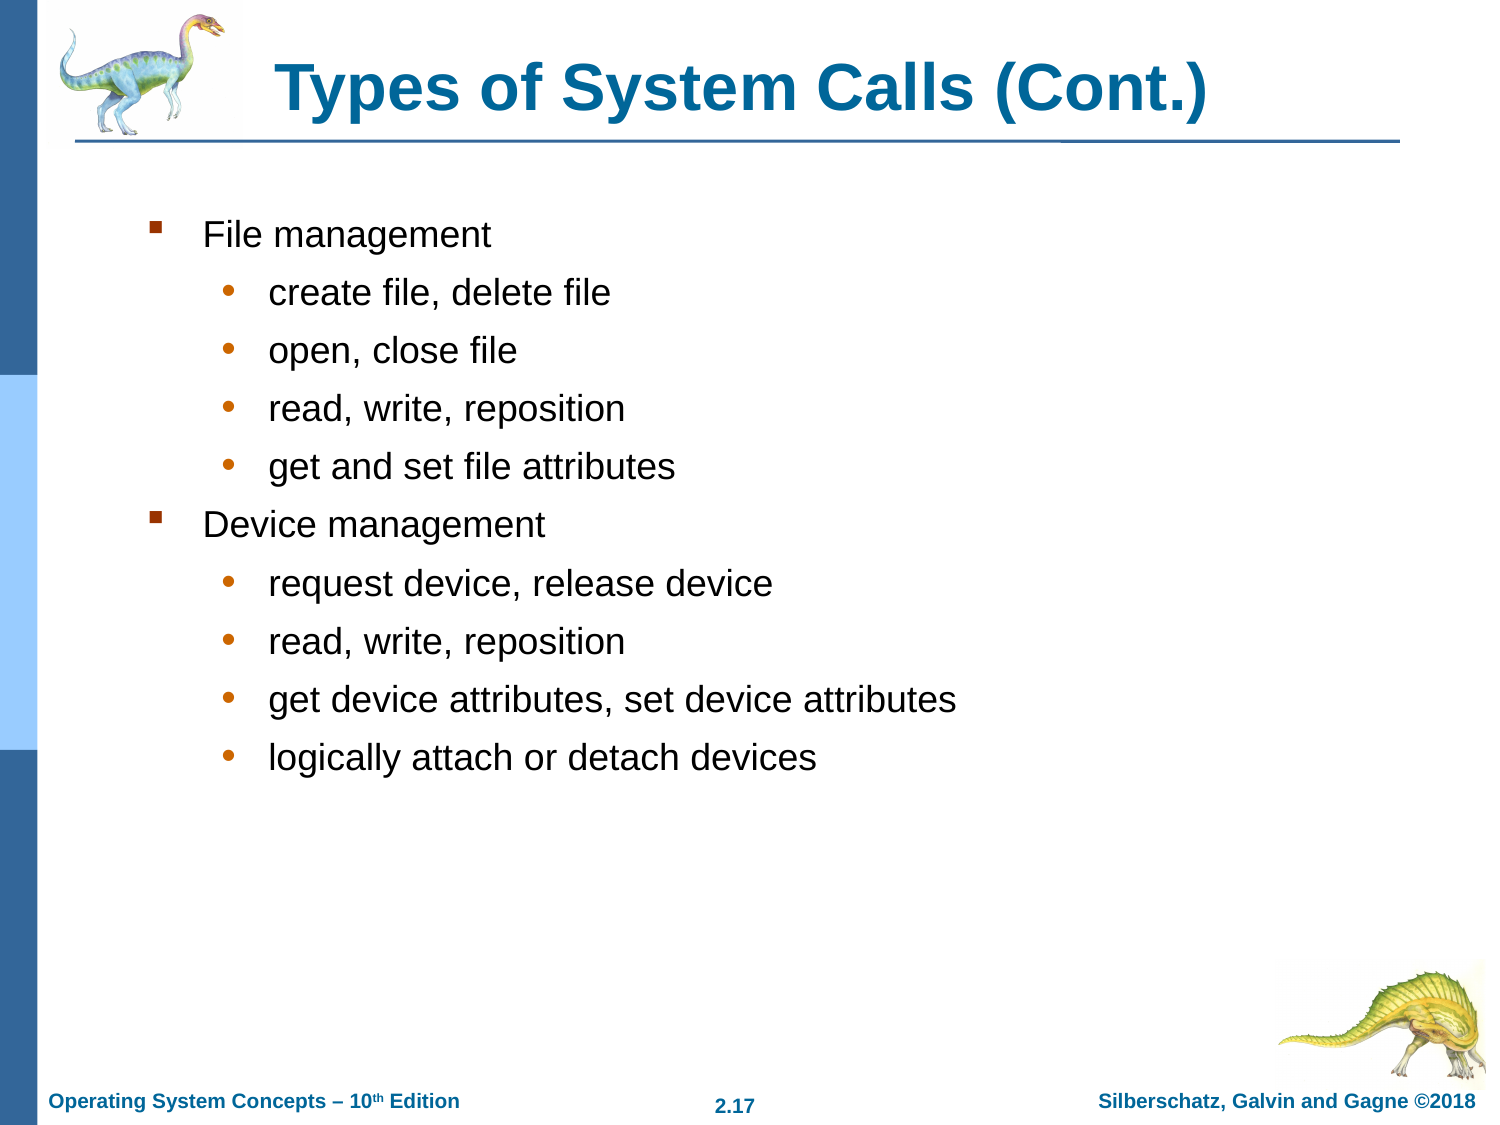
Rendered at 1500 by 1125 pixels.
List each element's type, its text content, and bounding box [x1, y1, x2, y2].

title Types of System Calls (Cont.) [84, 36, 1400, 132]
picture [1275, 959, 1486, 1090]
picture [46, 0, 243, 149]
list File management create file, delete file open, close file read, write, reposition get and set file attributes Device management request device, release device read, write, reposition get device attributes, set device attributes logically attach or detach devices [131, 202, 1400, 946]
